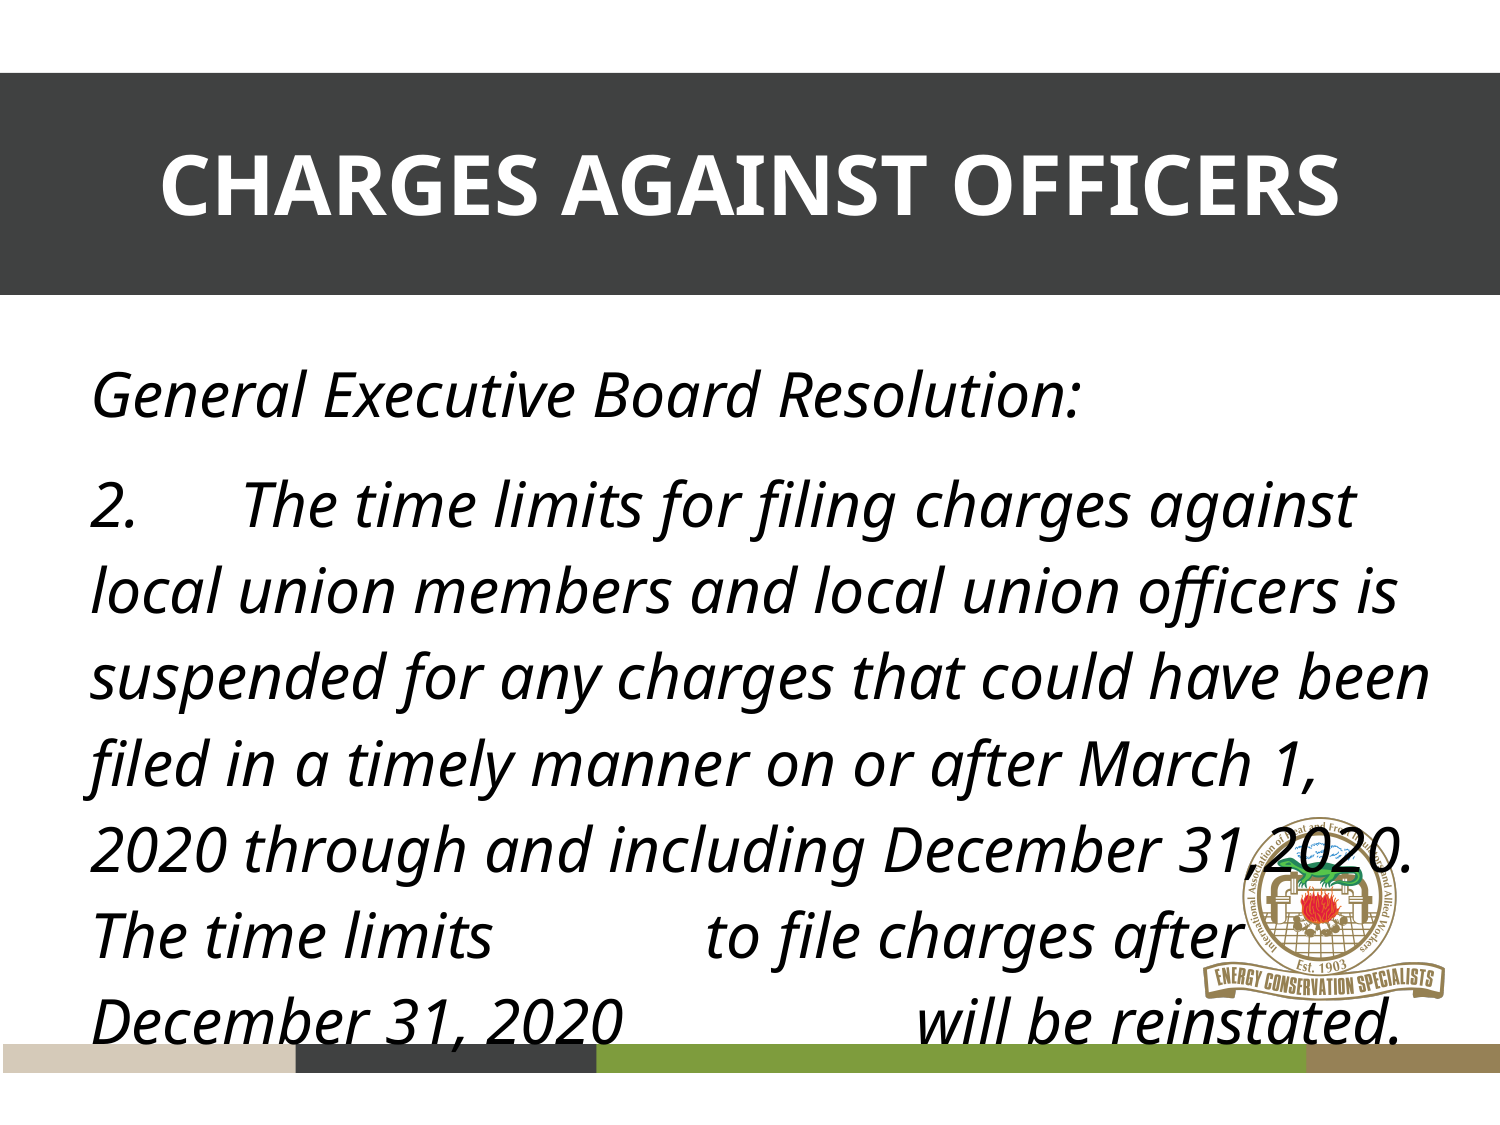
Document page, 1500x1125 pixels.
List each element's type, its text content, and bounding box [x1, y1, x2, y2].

picture [3, 1044, 75, 1073]
title CHARGES AGAINST OFFICERS [0, 88, 1500, 277]
picture [1489, 1044, 1500, 1073]
list General Executive Board Resolution: 2. The time limits for filing charges against local union members and local union officers is suspended for any charges that could have been filed in a timely manner on or after March 1, 2020 through and including December 31,2020. The time limits to file charges after December 31, 2020 will be reinstated. [75, 361, 1489, 1105]
